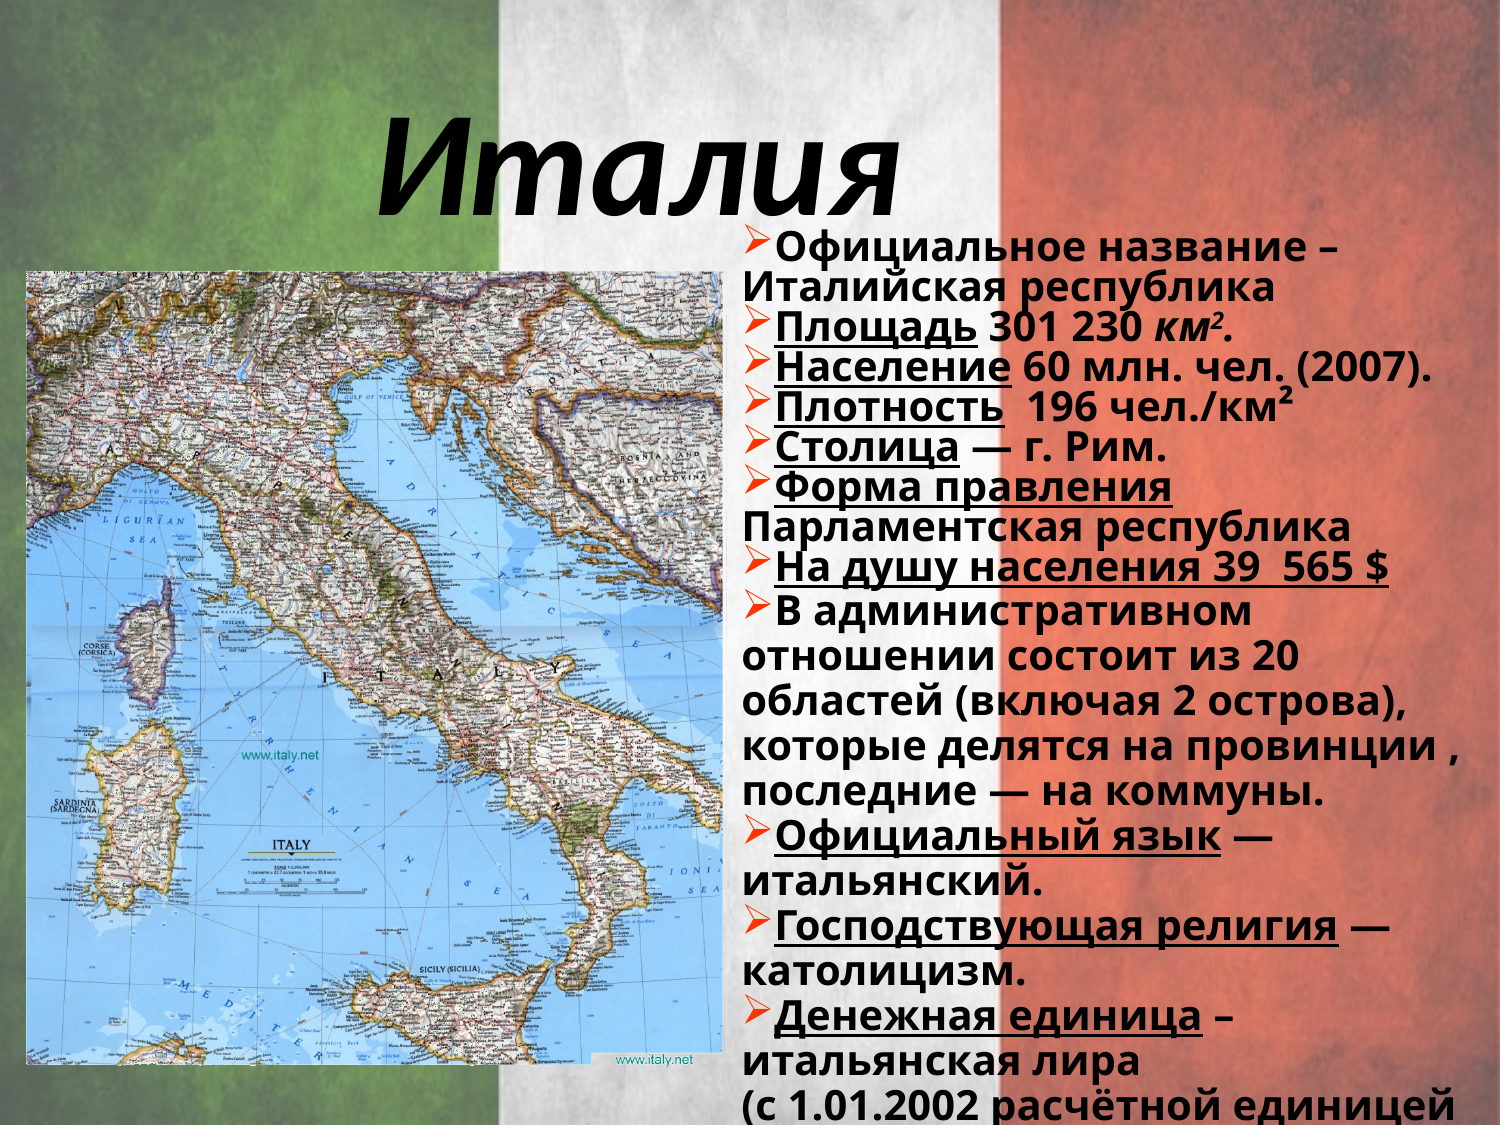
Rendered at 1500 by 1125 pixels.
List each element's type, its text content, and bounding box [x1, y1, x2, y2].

picture [23, 269, 727, 1067]
title Италия [0, 35, 1275, 277]
text_box Официальное название –Италийская республика Площадь 301 230 км2. Население 60 млн. чел. (2007). Плотность 196 чел./км² Столица — г. Рим. Форма правления Парламентская республика На душу населения 39 565 $ В административном отношении состоит из 20 областей (включая 2 острова), которые делятся на провинции , последние — на коммуны. Официальный язык — итальянский. Господствующая религия — католицизм. Денежная единица – итальянская лира (с 1.01.2002 расчётной единицей является 1 Евро) [726, 222, 1477, 1125]
